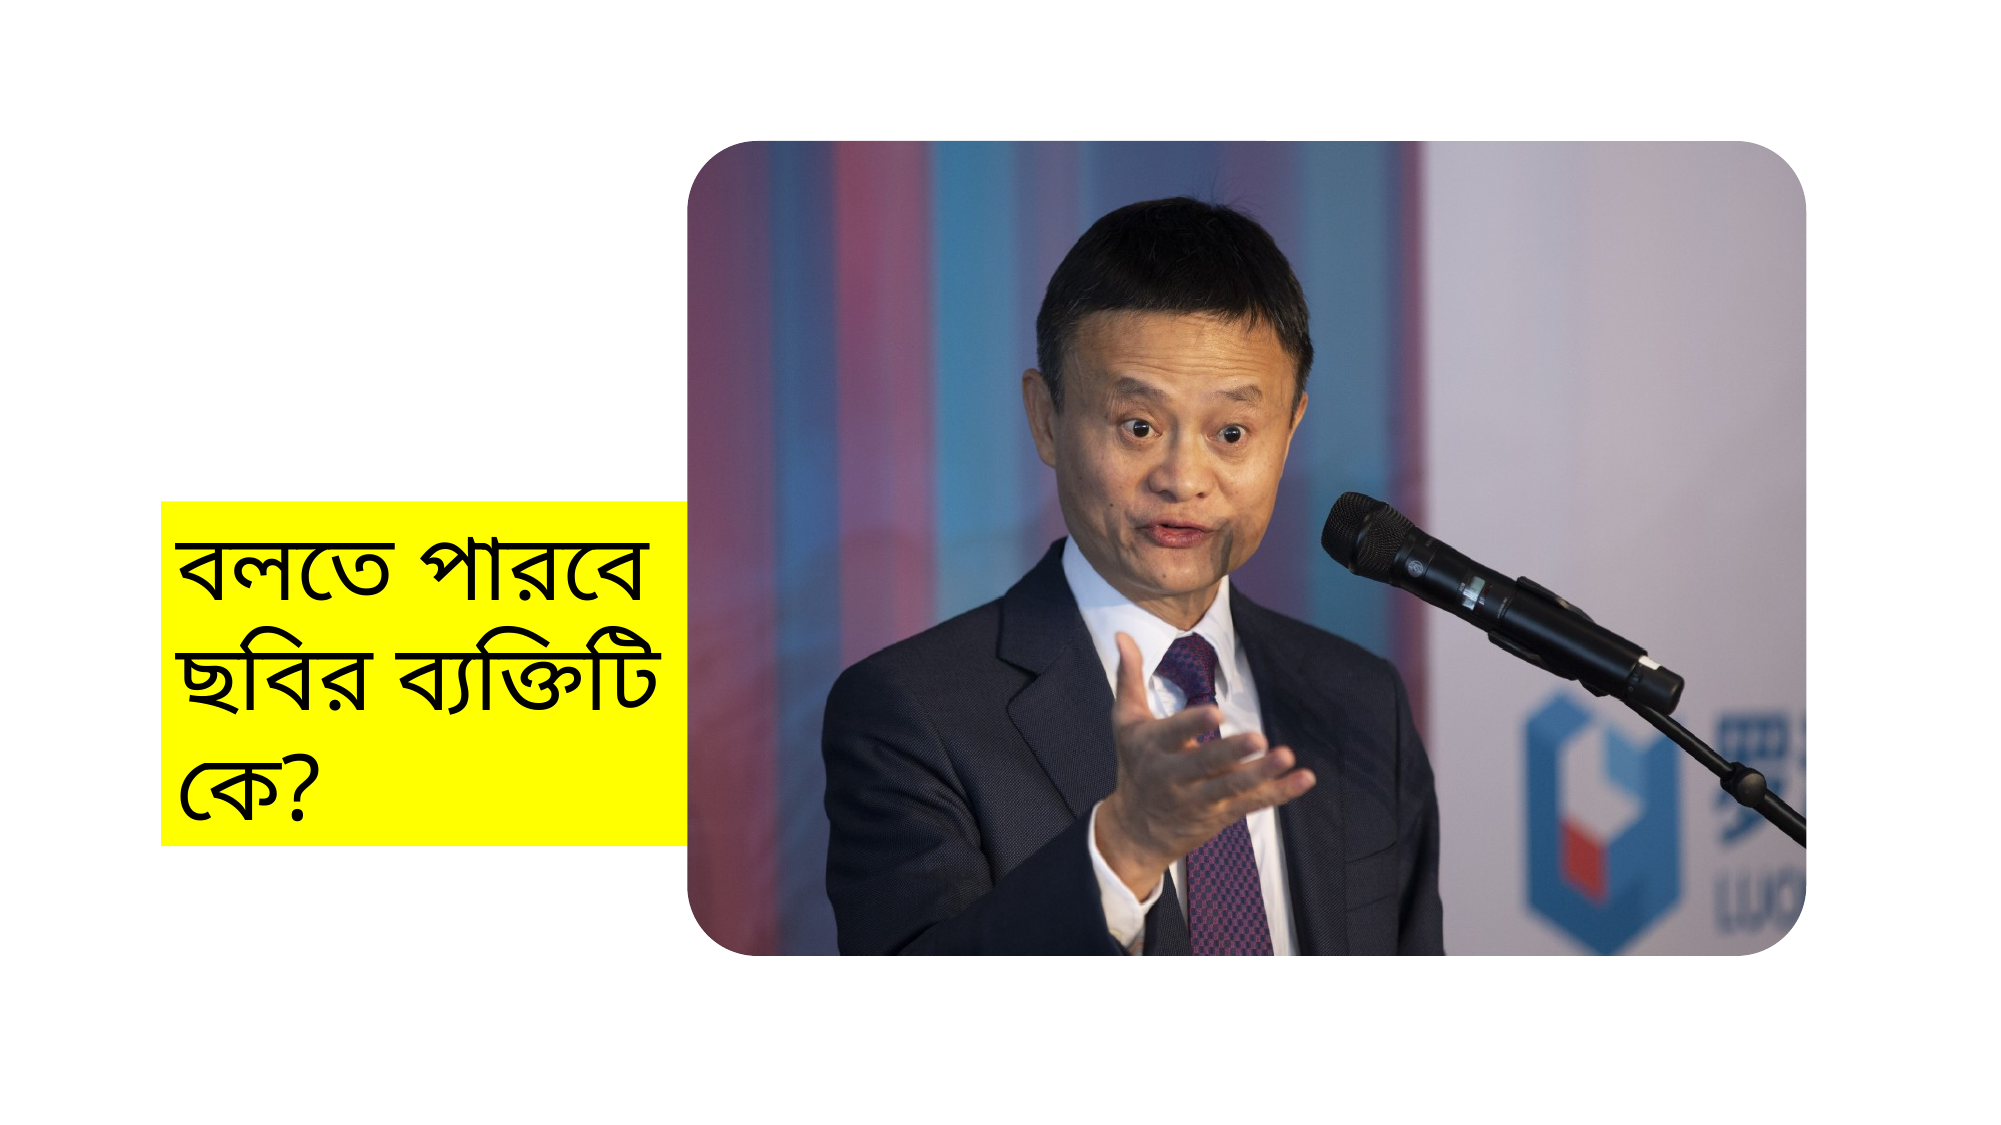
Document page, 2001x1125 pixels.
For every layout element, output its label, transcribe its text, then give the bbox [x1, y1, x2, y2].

picture [687, 140, 1807, 956]
text_box বলতে পারবে ছবির ব্যক্তিটি কে? [161, 501, 687, 847]
